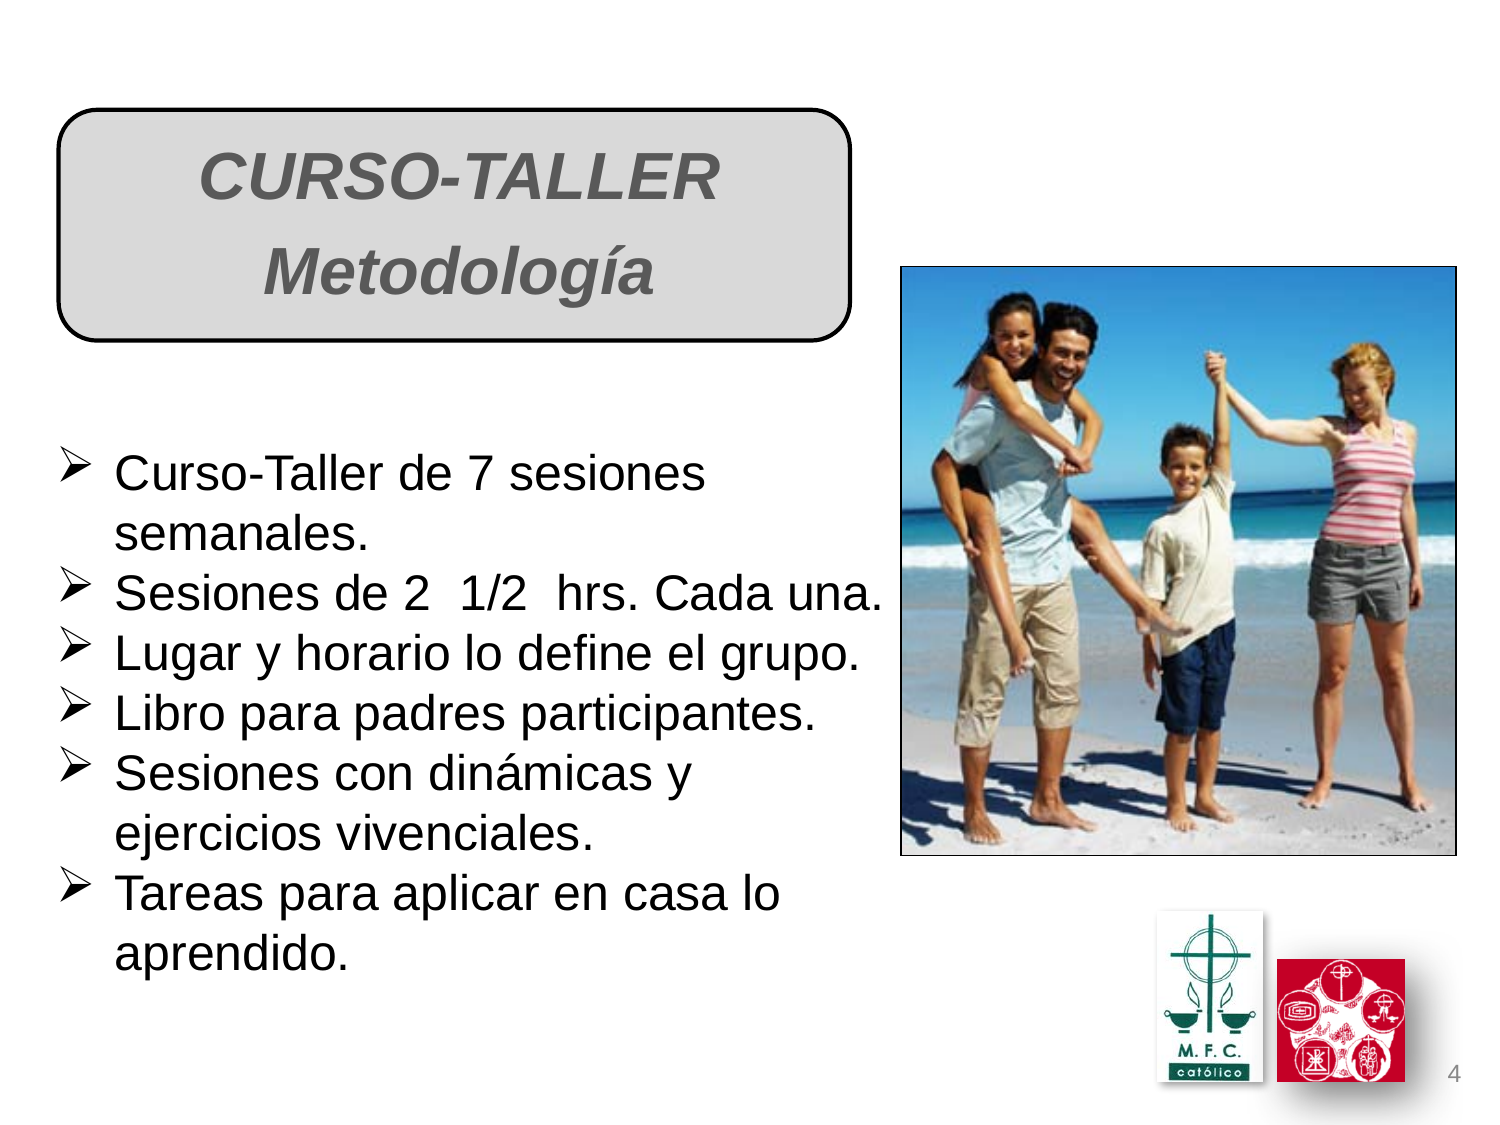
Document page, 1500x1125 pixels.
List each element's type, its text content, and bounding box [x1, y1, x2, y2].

picture [901, 266, 1456, 855]
picture [1157, 911, 1264, 1082]
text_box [58, 0, 851, 414]
text_box Curso-Taller de 7 sesiones semanales. Sesiones de 2 1/2 hrs. Cada una. Lugar y horario lo define el grupo. Libro para padres participantes. Sesiones con dinámicas y ejercicios vivenciales. Tareas para aplicar en casa lo aprendido. [41, 433, 902, 989]
slide_number 4 [1444, 1042, 1477, 1103]
picture [1277, 958, 1405, 1082]
slide_number 4 [1126, 1042, 1267, 1103]
